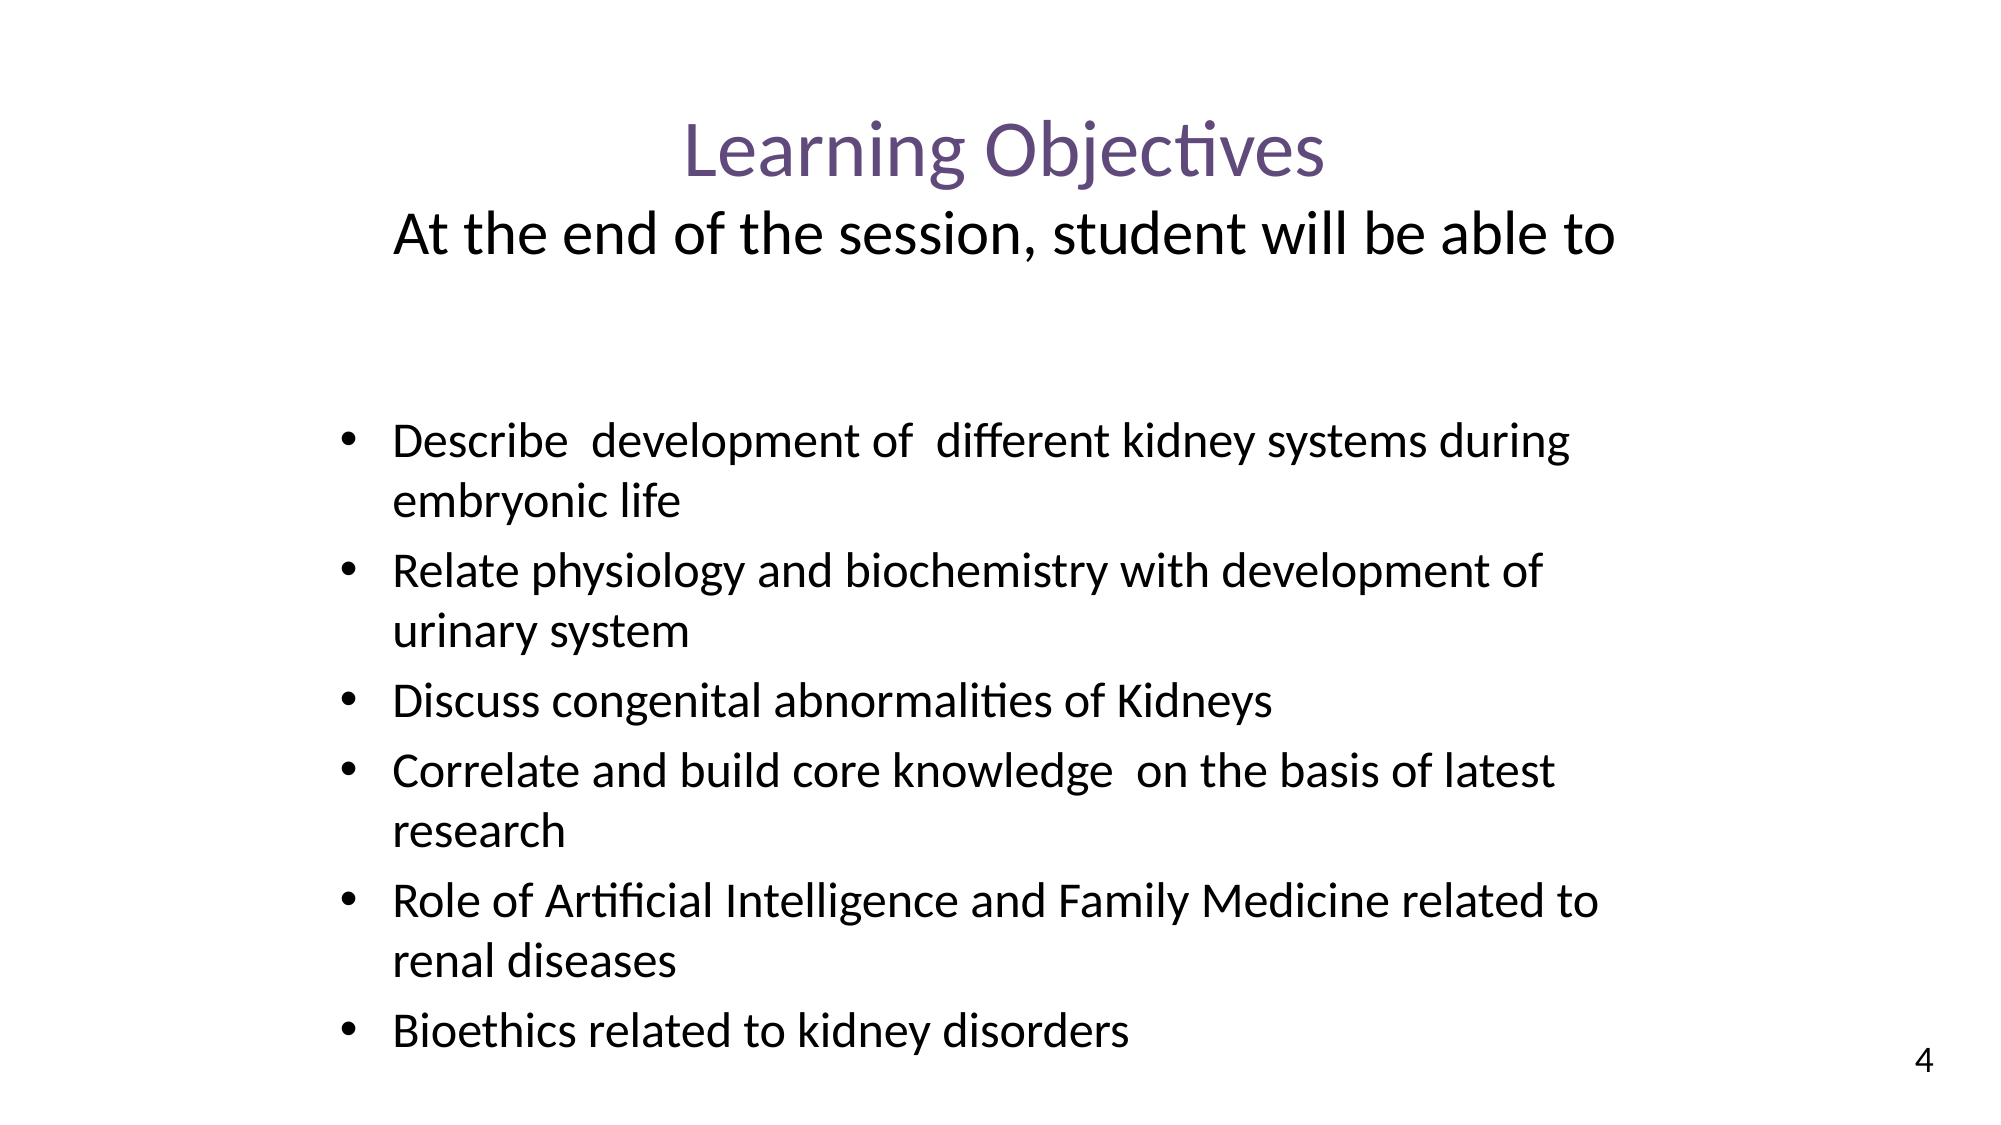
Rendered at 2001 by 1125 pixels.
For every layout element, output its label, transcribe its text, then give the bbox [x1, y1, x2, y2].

slide_number 4 [1899, 1027, 2000, 1088]
list Describe development of different kidney systems during embryonic life Relate physiology and biochemistry with development of urinary system Discuss congenital abnormalities of Kidneys Correlate and build core knowledge on the basis of latest research Role of Artificial Intelligence and Family Medicine related to renal diseases Bioethics related to kidney disorders [324, 330, 1675, 1073]
title Learning Objectives At the end of the session, student will be able to [330, 87, 1681, 275]
